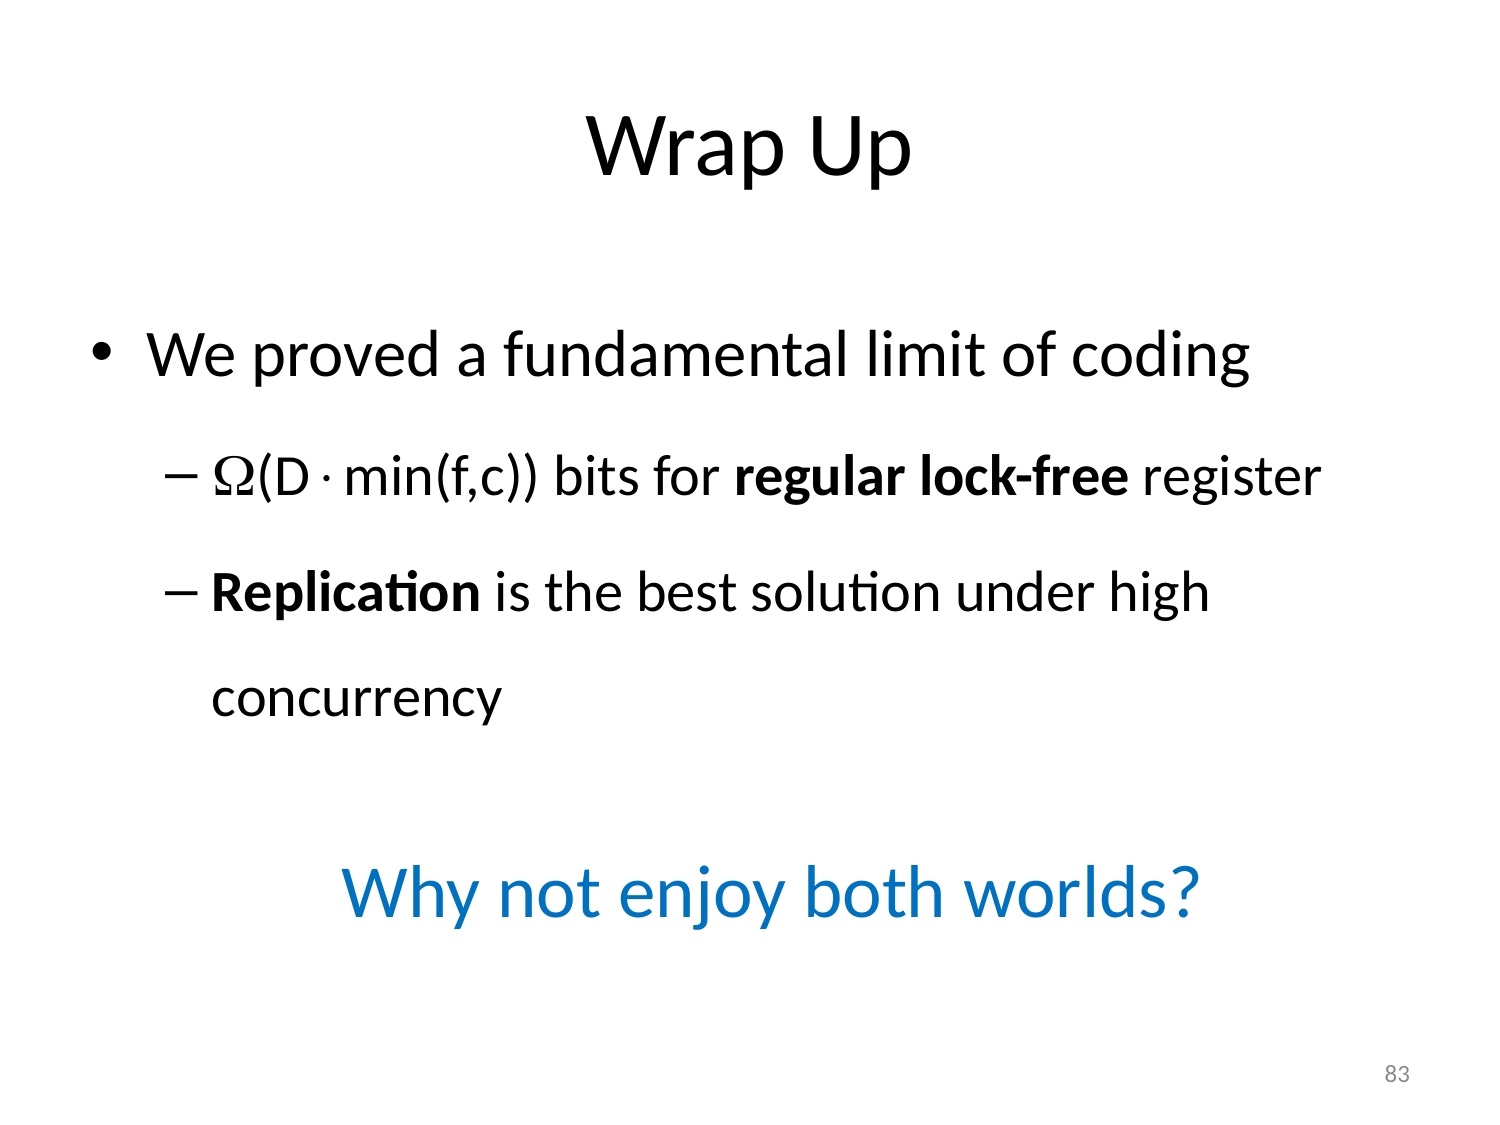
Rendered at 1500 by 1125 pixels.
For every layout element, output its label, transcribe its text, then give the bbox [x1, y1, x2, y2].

list We proved a fundamental limit of coding (Dmin(f,c)) bits for regular lock-free register Replication is the best solution under high concurrency Why not enjoy both worlds? [75, 262, 1471, 1005]
slide_number 83 [1074, 1042, 1425, 1103]
title Wrap Up [75, 45, 1425, 233]
